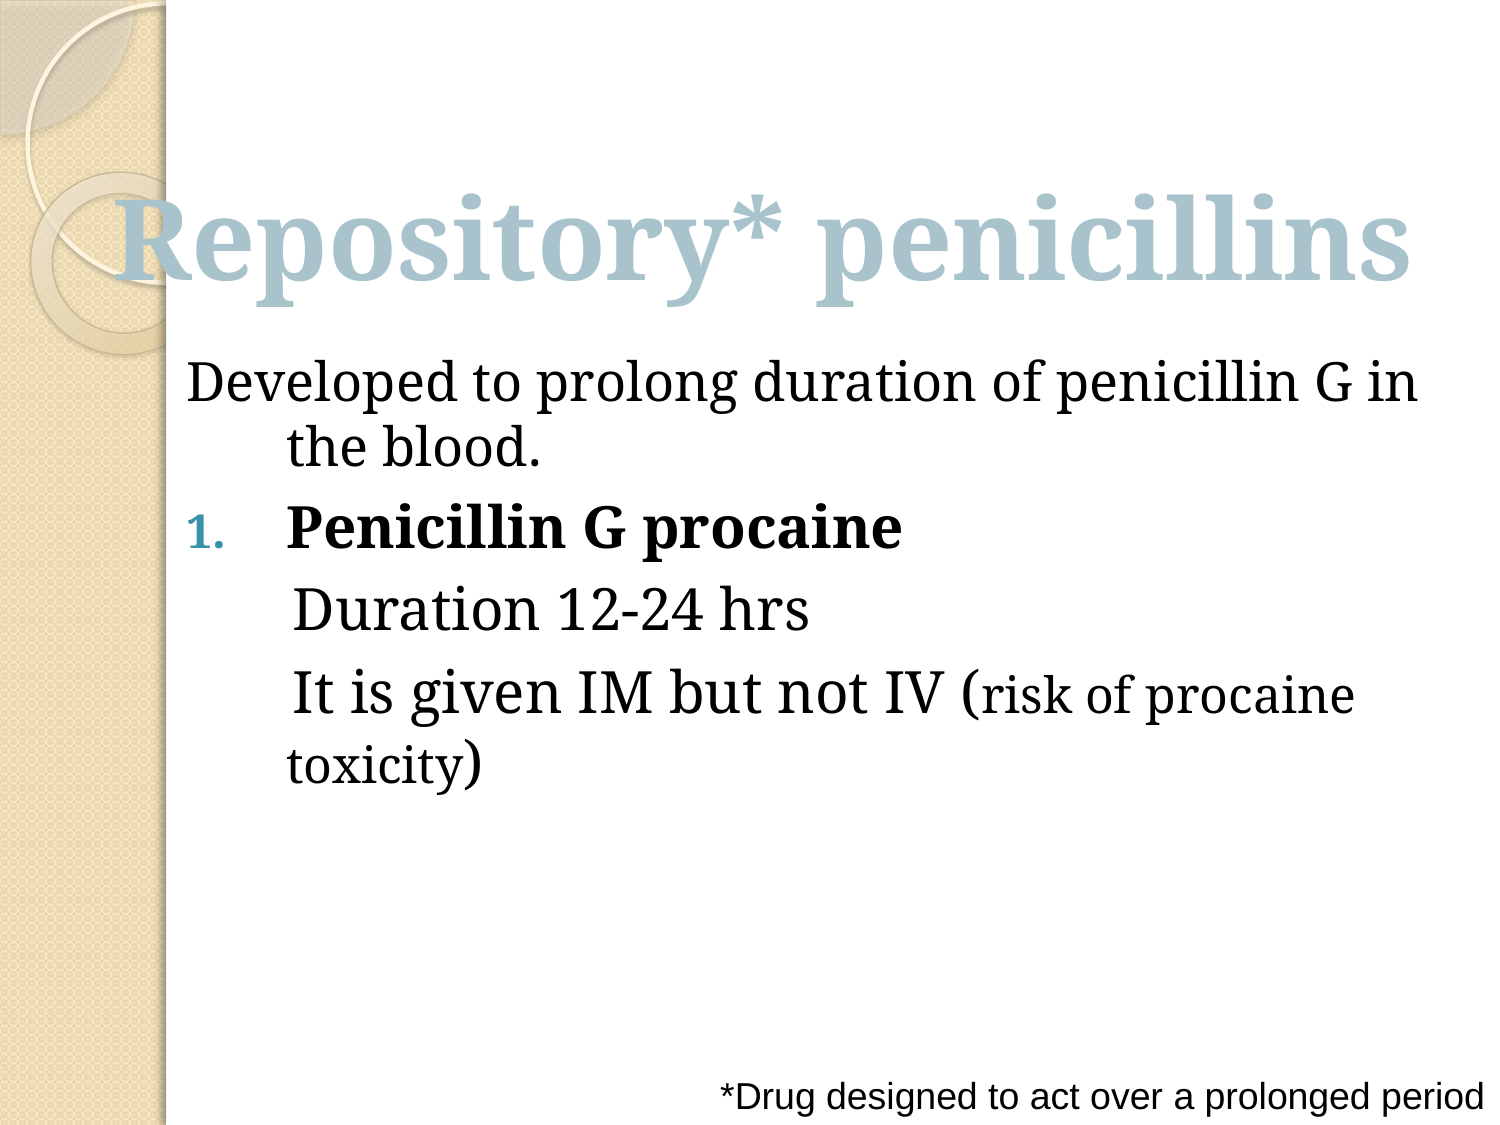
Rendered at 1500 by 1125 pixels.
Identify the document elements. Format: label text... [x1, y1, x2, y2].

list Developed to prolong duration of penicillin G in the blood. Penicillin G procaine Duration 12-24 hrs It is given IM but not IV (risk of procaine toxicity) [170, 237, 1466, 1026]
text_box Repository* penicillins [97, 160, 1430, 311]
text_box *Drug designed to act over a prolonged period [691, 1064, 1500, 1124]
